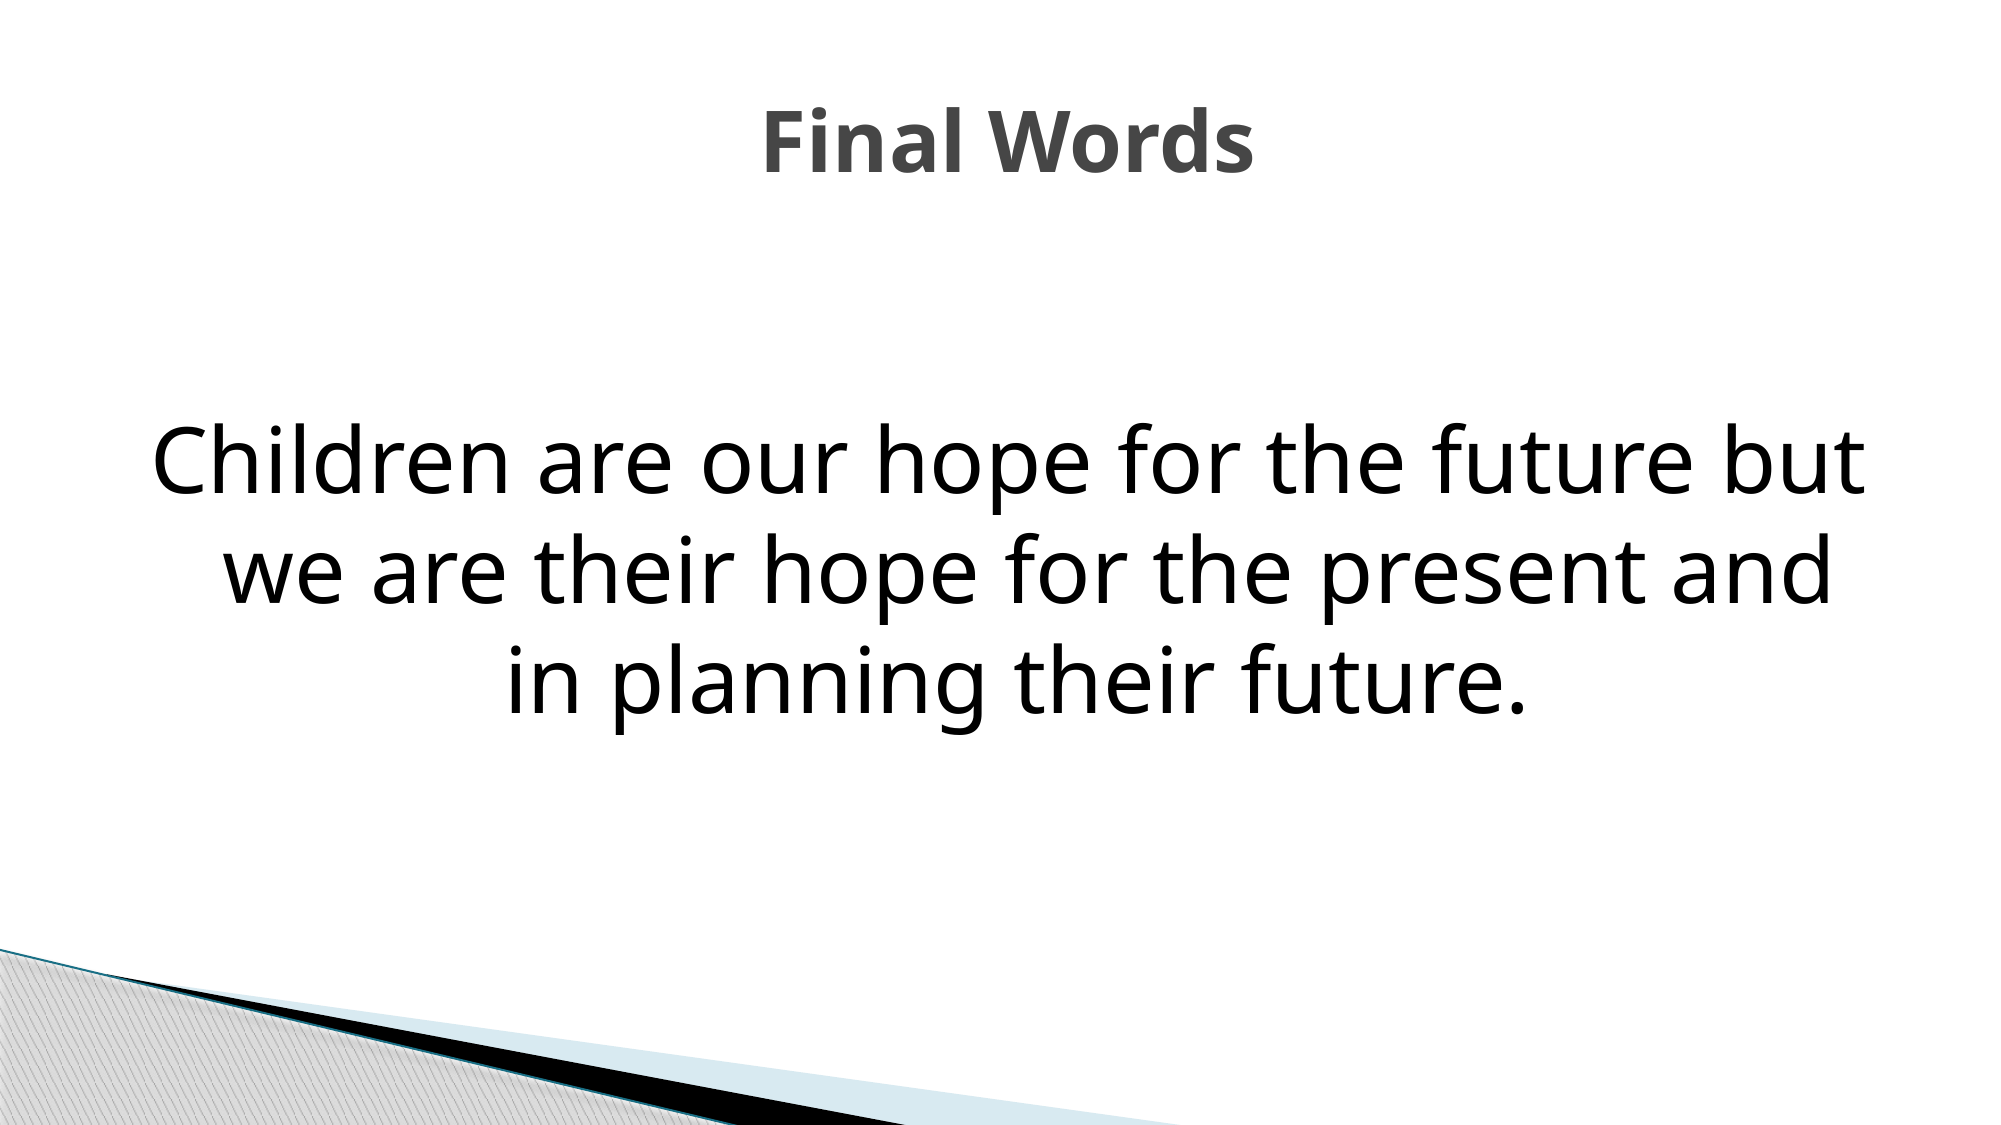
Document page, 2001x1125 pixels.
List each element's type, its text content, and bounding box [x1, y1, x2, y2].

title Final Words [99, 45, 1900, 233]
list Children are our hope for the future but we are their hope for the present and in planning their future. [99, 243, 1900, 986]
